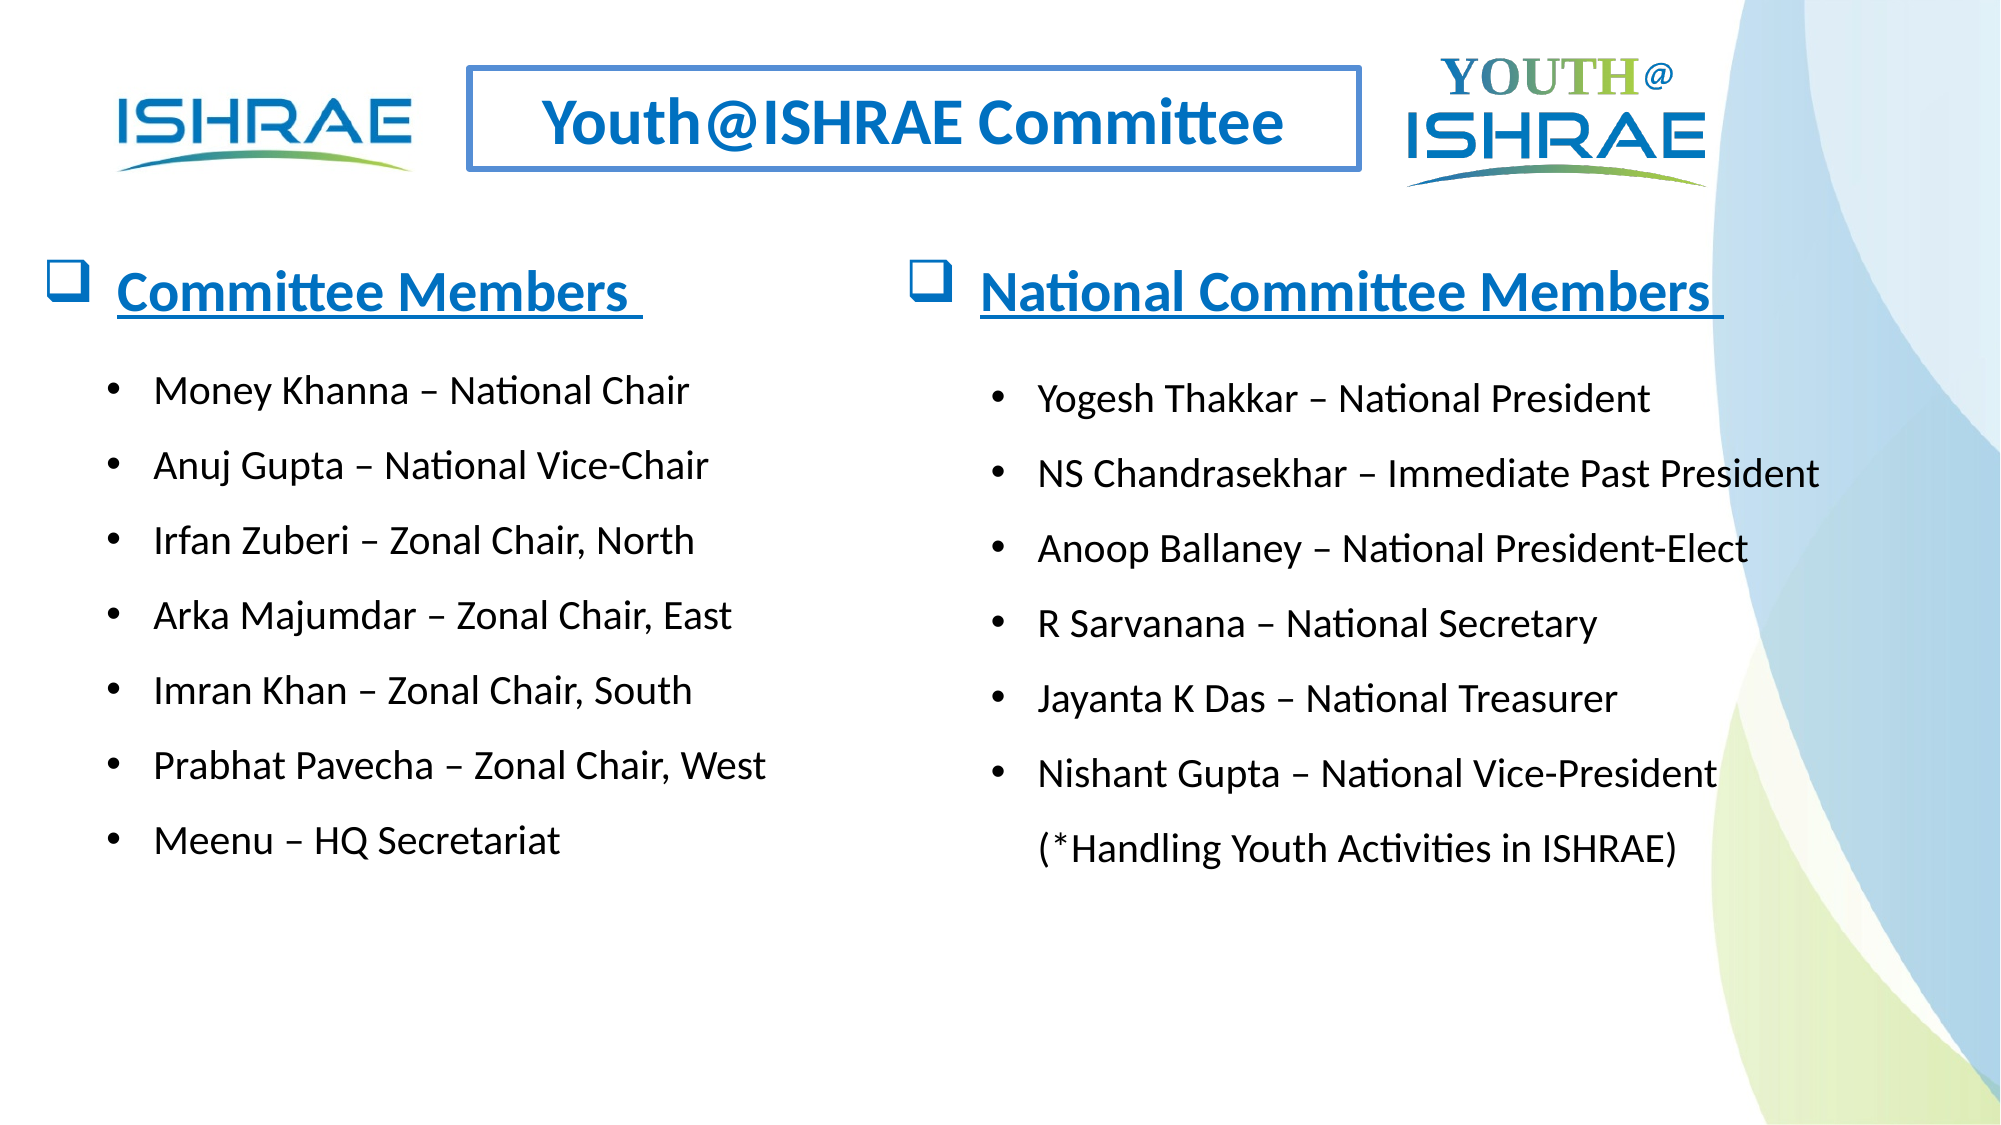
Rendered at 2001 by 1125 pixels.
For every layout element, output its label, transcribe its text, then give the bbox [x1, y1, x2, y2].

text_box Money Khanna – National Chair Anuj Gupta – National Vice-Chair Irfan Zuberi – Zonal Chair, North Arka Majumdar – Zonal Chair, East Imran Khan – Zonal Chair, South Prabhat Pavecha – Zonal Chair, West Meenu – HQ Secretariat [91, 330, 976, 1011]
text_box National Committee Members [875, 237, 1754, 339]
picture [0, 0, 2001, 1125]
text_box Youth@ISHRAE Committee [469, 67, 1353, 169]
title Committee Members [0, 237, 707, 339]
text_box Yogesh Thakkar – National President NS Chandrasekhar – Immediate Past President Anoop Ballaney – National President-Elect R Sarvanana – National Secretary Jayanta K Das – National Treasurer Nishant Gupta – National Vice-President (*Handling Youth Activities in ISHRAE) [976, 338, 1923, 1019]
